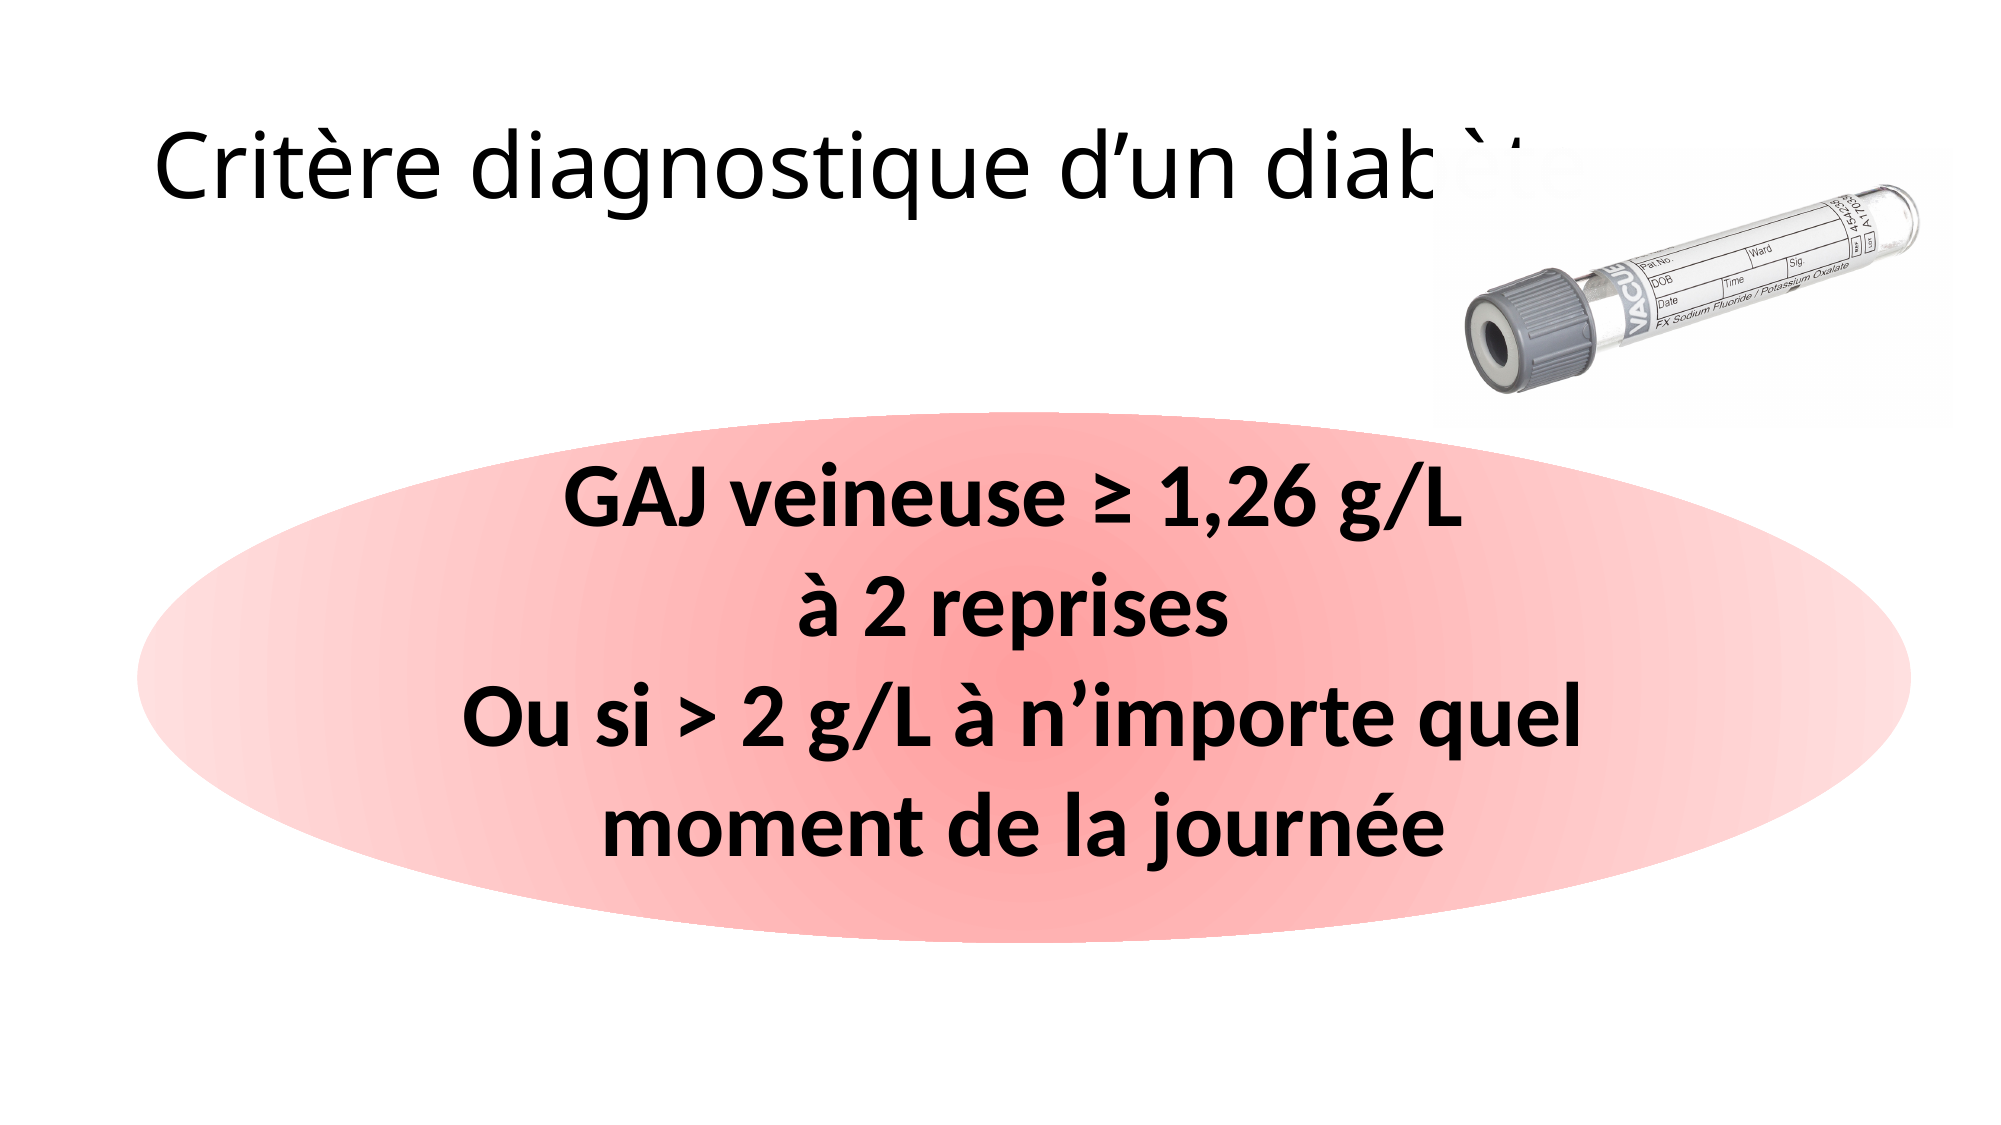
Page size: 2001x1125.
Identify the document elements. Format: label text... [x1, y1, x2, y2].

picture [1433, 148, 1953, 428]
text_box GAJ veineuse ≥ 1,26 g/L à 2 reprises Ou si > 2 g/L à n’importe quel moment de la journée [136, 411, 1912, 944]
title Critère diagnostique d’un diabète [137, 59, 1863, 278]
